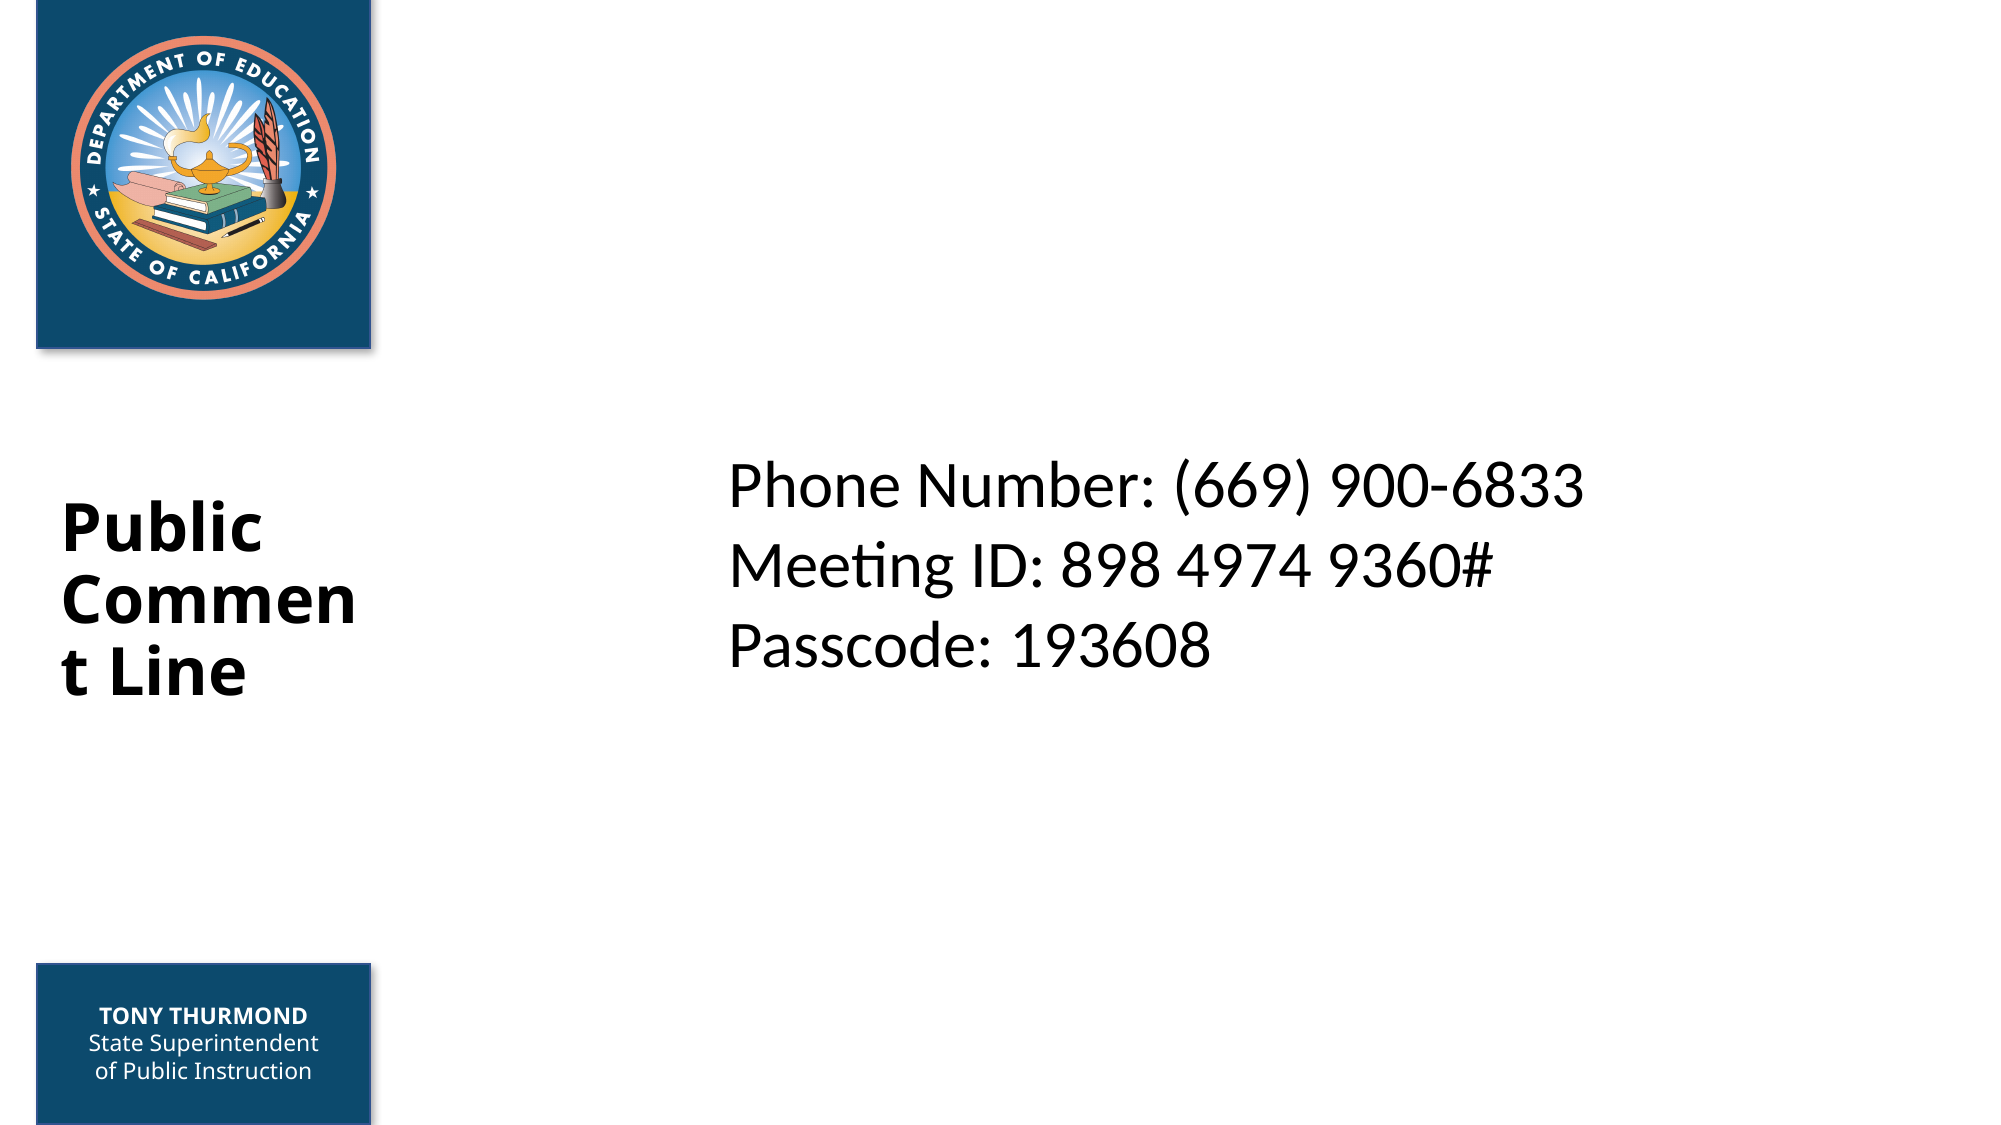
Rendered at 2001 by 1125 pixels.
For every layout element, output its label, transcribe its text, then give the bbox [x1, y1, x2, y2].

text_box [36, 0, 371, 349]
text_box Phone Number: (669) 900-6833 Meeting ID: 898 4974 9360# Passcode: 193608 [713, 433, 1945, 689]
text_box [36, 963, 371, 1125]
picture [69, 32, 339, 305]
title Public Comment Line [45, 508, 395, 696]
text_box TONY THURMOND State Superintendent of Public Instruction [37, 994, 370, 1092]
